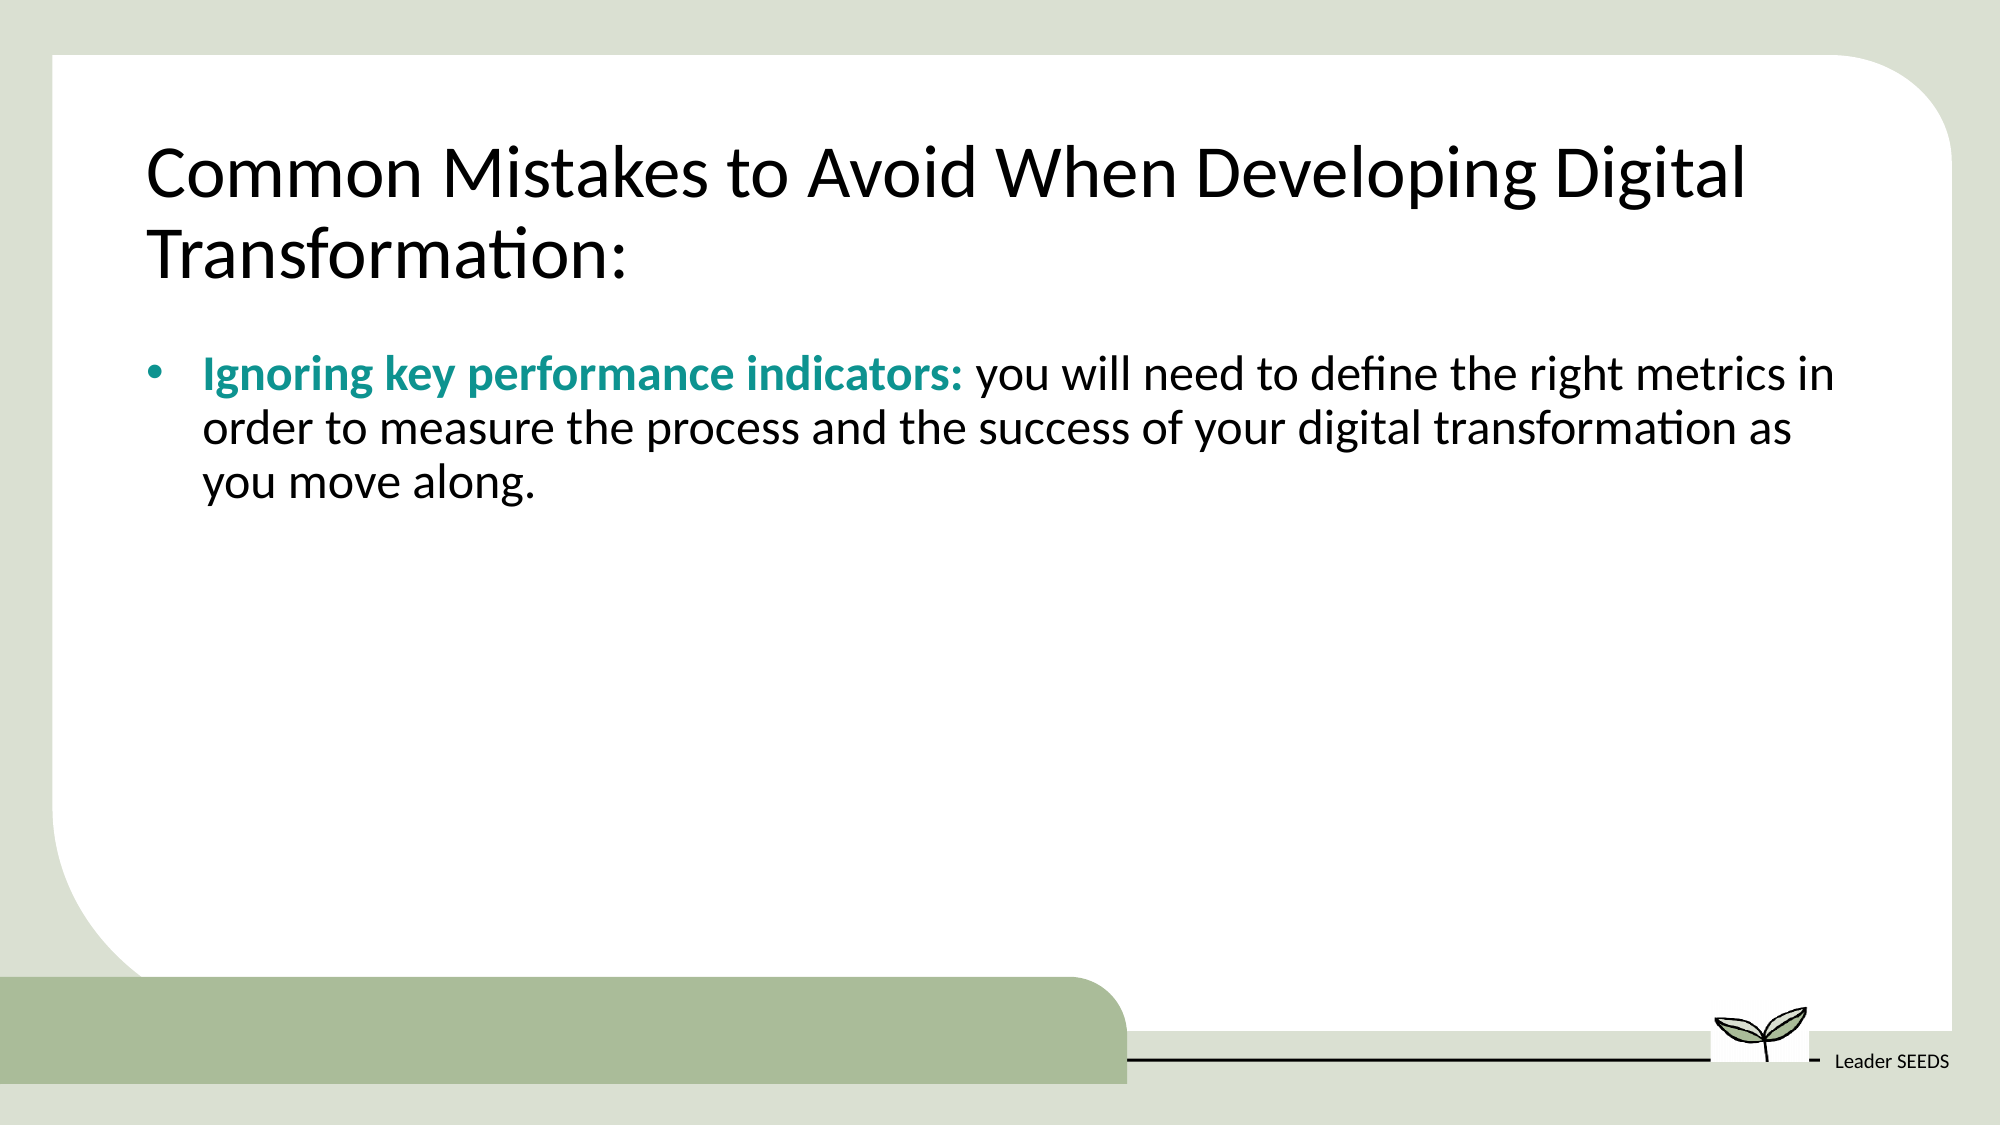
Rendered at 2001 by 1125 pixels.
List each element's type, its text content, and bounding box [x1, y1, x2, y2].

picture [1710, 1000, 1810, 1062]
list Ignoring key performance indicators: you will need to define the right metrics in order to measure the process and the success of your digital transformation as you move along. [130, 340, 1869, 968]
list Common Mistakes to Avoid When Developing Digital Transformation: [130, 124, 1869, 257]
